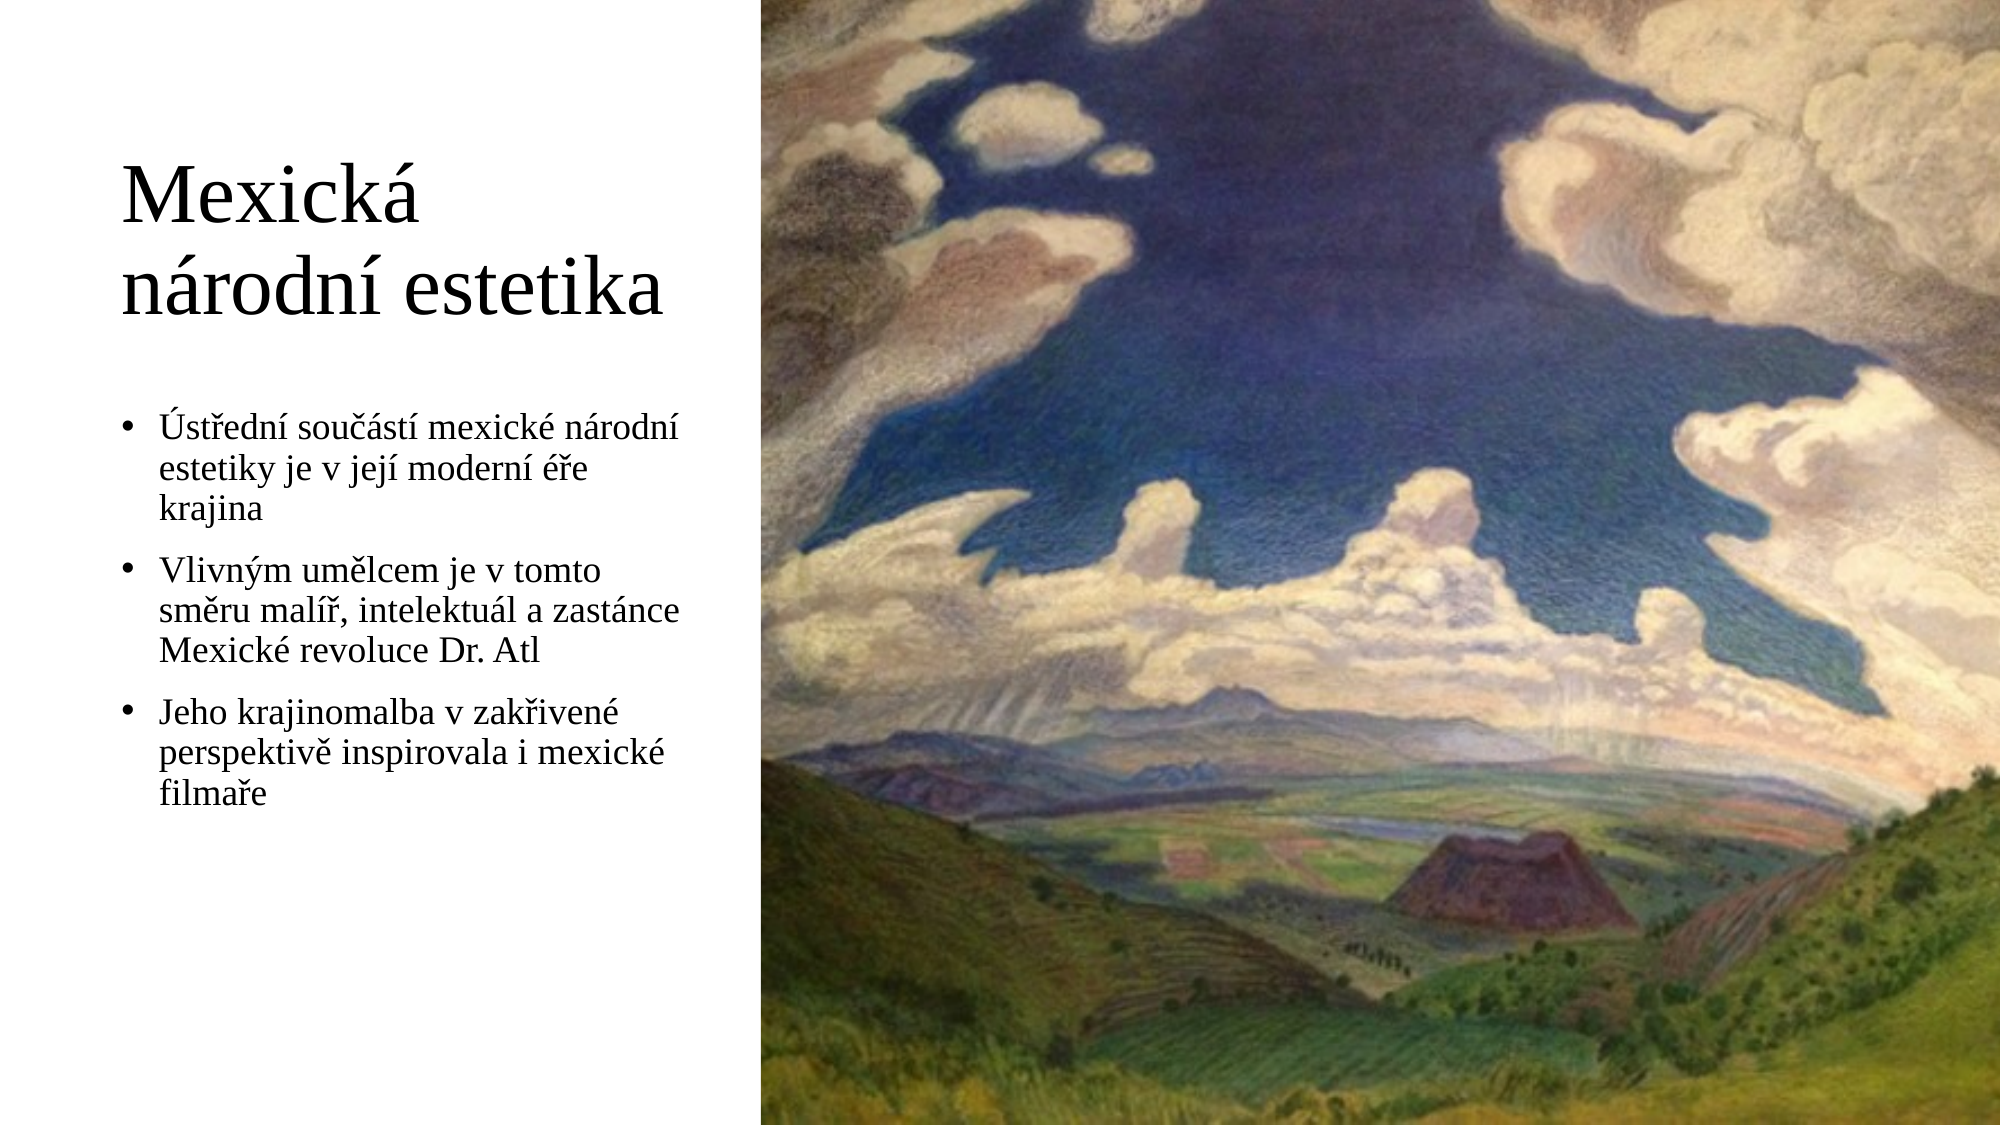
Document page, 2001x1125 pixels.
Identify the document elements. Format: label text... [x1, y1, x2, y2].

title Mexická národní estetika [106, 103, 706, 379]
list Ústřední součástí mexické národní estetiky je v její moderní éře krajina Vlivným umělcem je v tomto směru malíř, intelektuál a zastánce Mexické revoluce Dr. Atl Jeho krajinomalba v zakřivené perspektivě inspirovala i mexické filmaře [106, 399, 706, 1021]
picture [760, 0, 2000, 1125]
